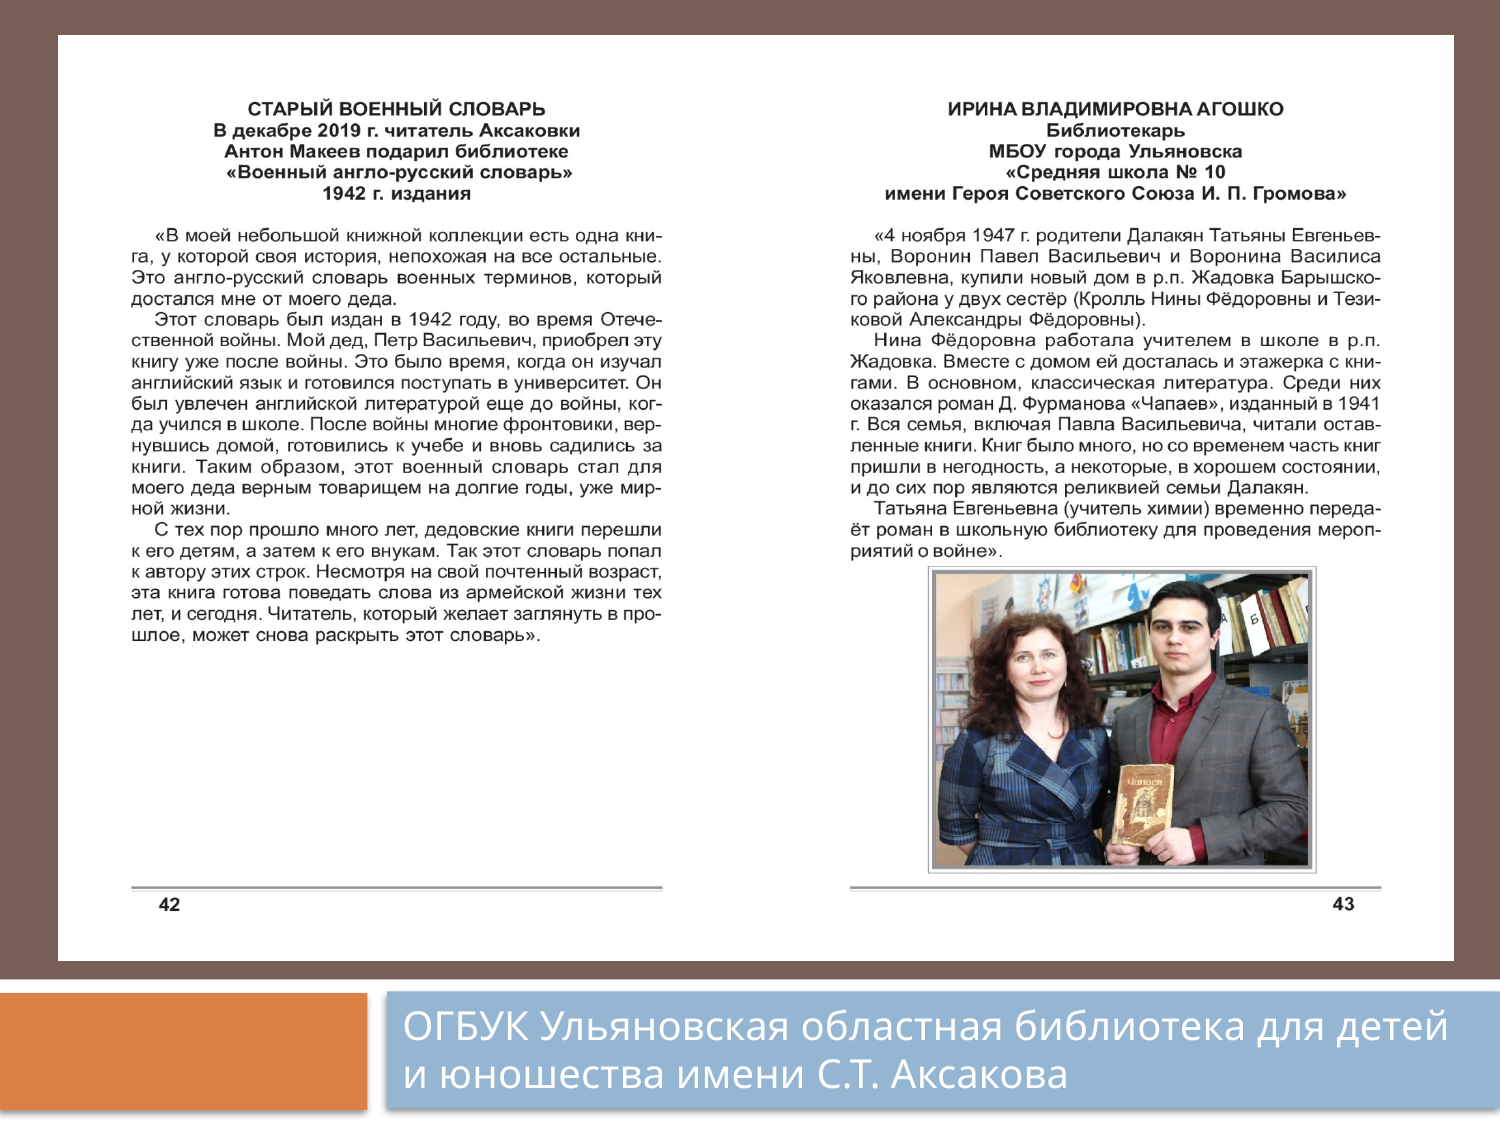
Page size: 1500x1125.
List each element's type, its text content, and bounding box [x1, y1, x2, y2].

picture [58, 34, 1454, 962]
subtitle ОГБУК Ульяновская областная библиотека для детей и юношества имени С.Т. Аксакова [387, 992, 1488, 1105]
